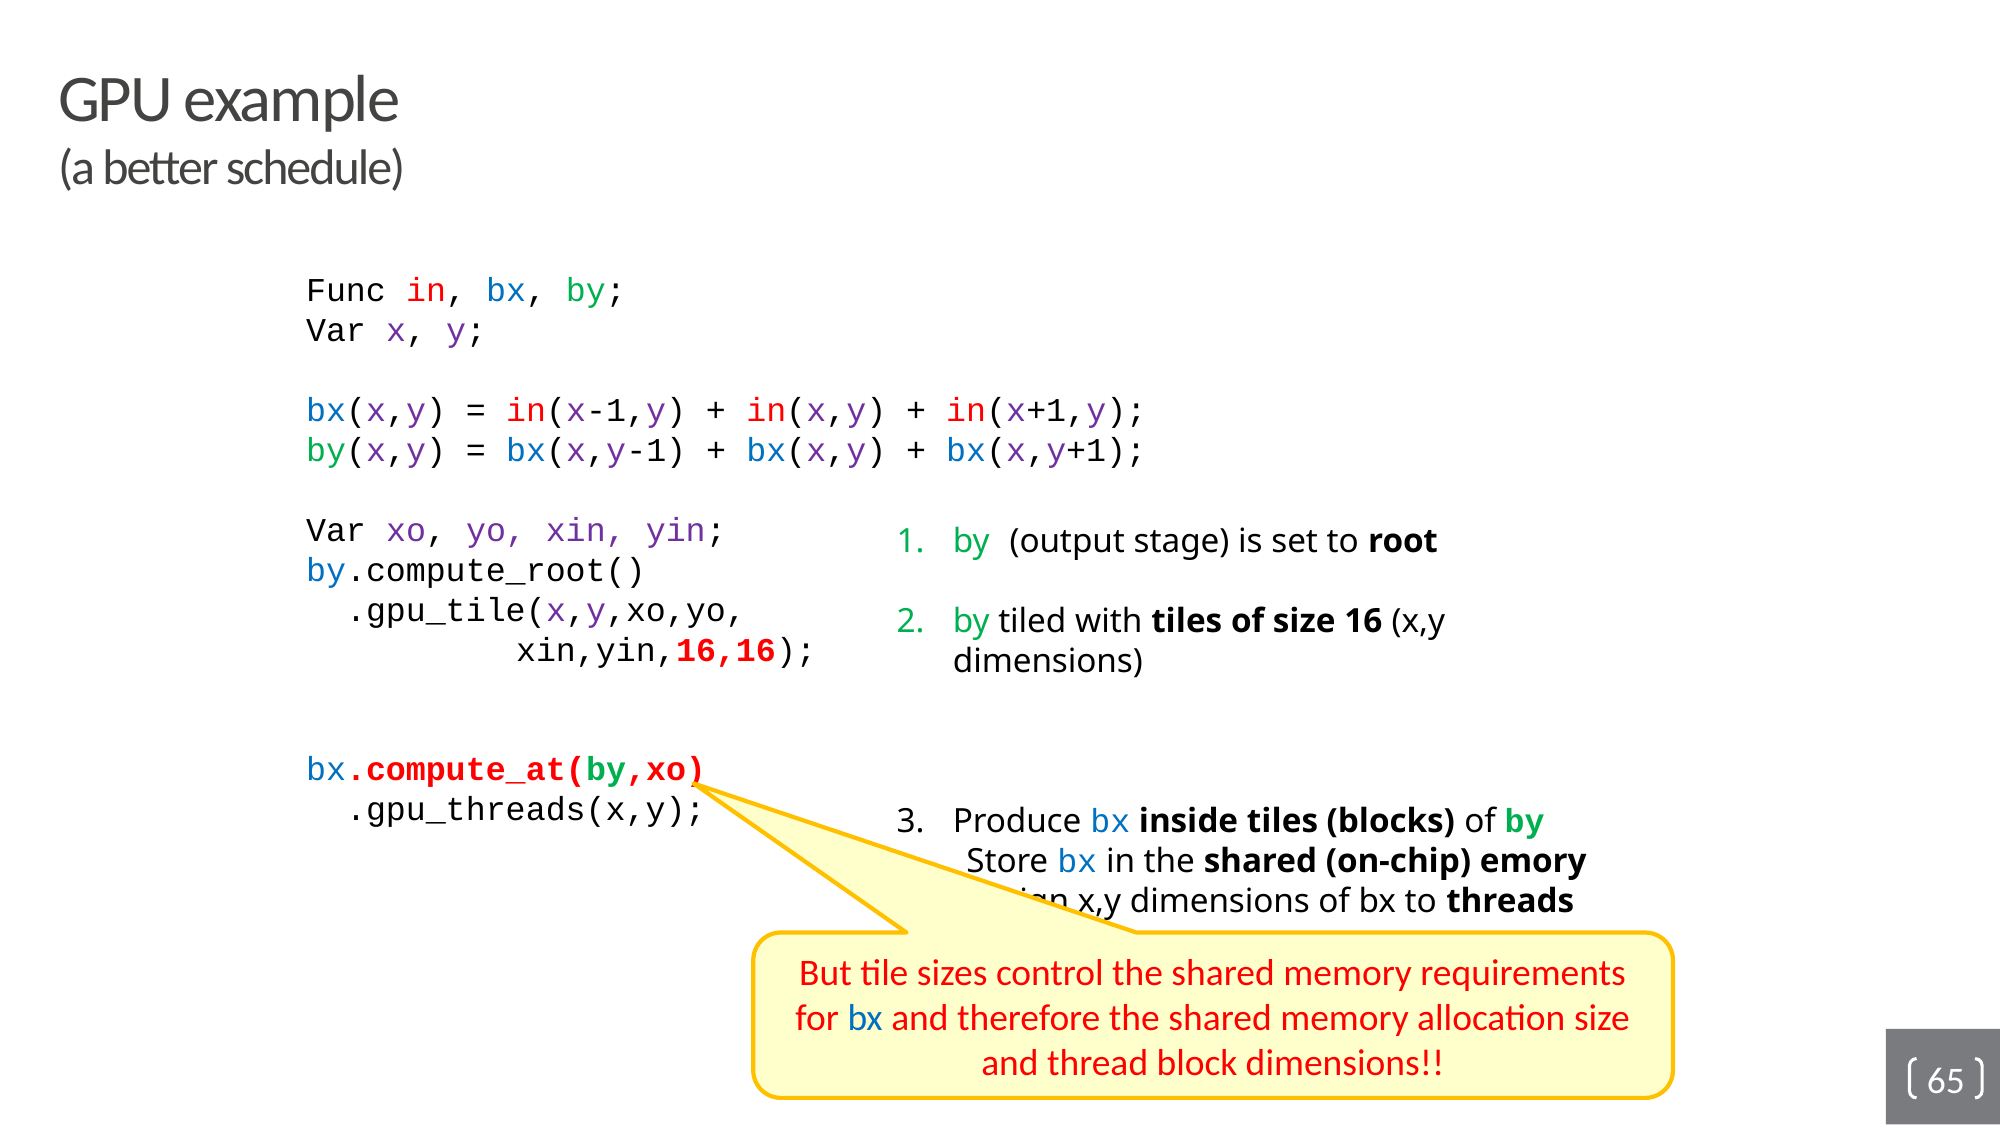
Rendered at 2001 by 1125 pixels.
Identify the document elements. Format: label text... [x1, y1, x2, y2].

slide_number 65 [1907, 1056, 1984, 1100]
text_box by (output stage) is set to root by tiled with tiles of size 16 (x,y dimensions) Produce bx inside tiles (blocks) of by Store bx in the shared (on-chip) emory Assign x,y dimensions of bx to threads [881, 512, 1632, 930]
text_box But tile sizes control the shared memory requirements for bx and therefore the shared memory allocation size and thread block dimensions!! [691, 781, 1676, 1100]
text_box Func in, bx, by; Var x, y; bx(x,y) = in(x-1,y) + in(x,y) + in(x+1,y); by(x,y) = bx(x,y-1) + bx(x,y) + bx(x,y+1); Var xo, yo, xin, yin; by.compute_root() .gpu_tile(x,y,xo,yo, xin,yin,16,16); bx.compute_at(by,xo) .gpu_threads(x,y); [291, 261, 1473, 1125]
title GPU example (a better schedule) [43, 45, 1957, 205]
